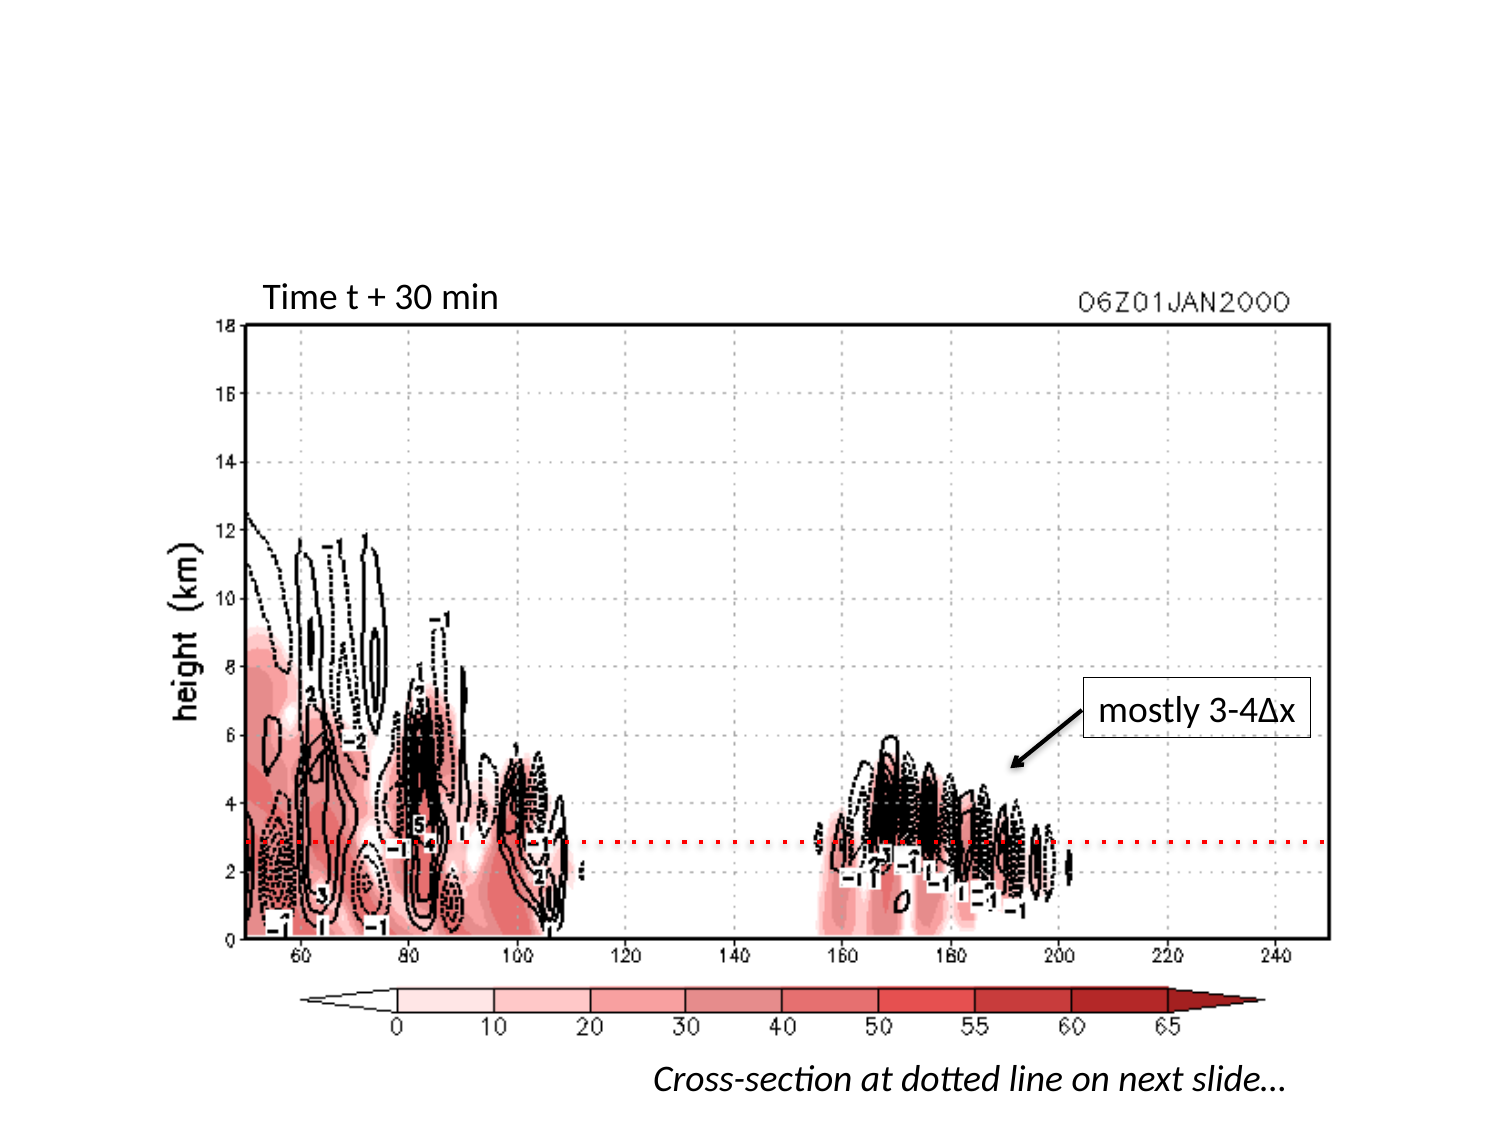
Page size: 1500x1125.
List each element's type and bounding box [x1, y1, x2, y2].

picture [0, 0, 1457, 1125]
text_box [1009, 709, 1083, 769]
